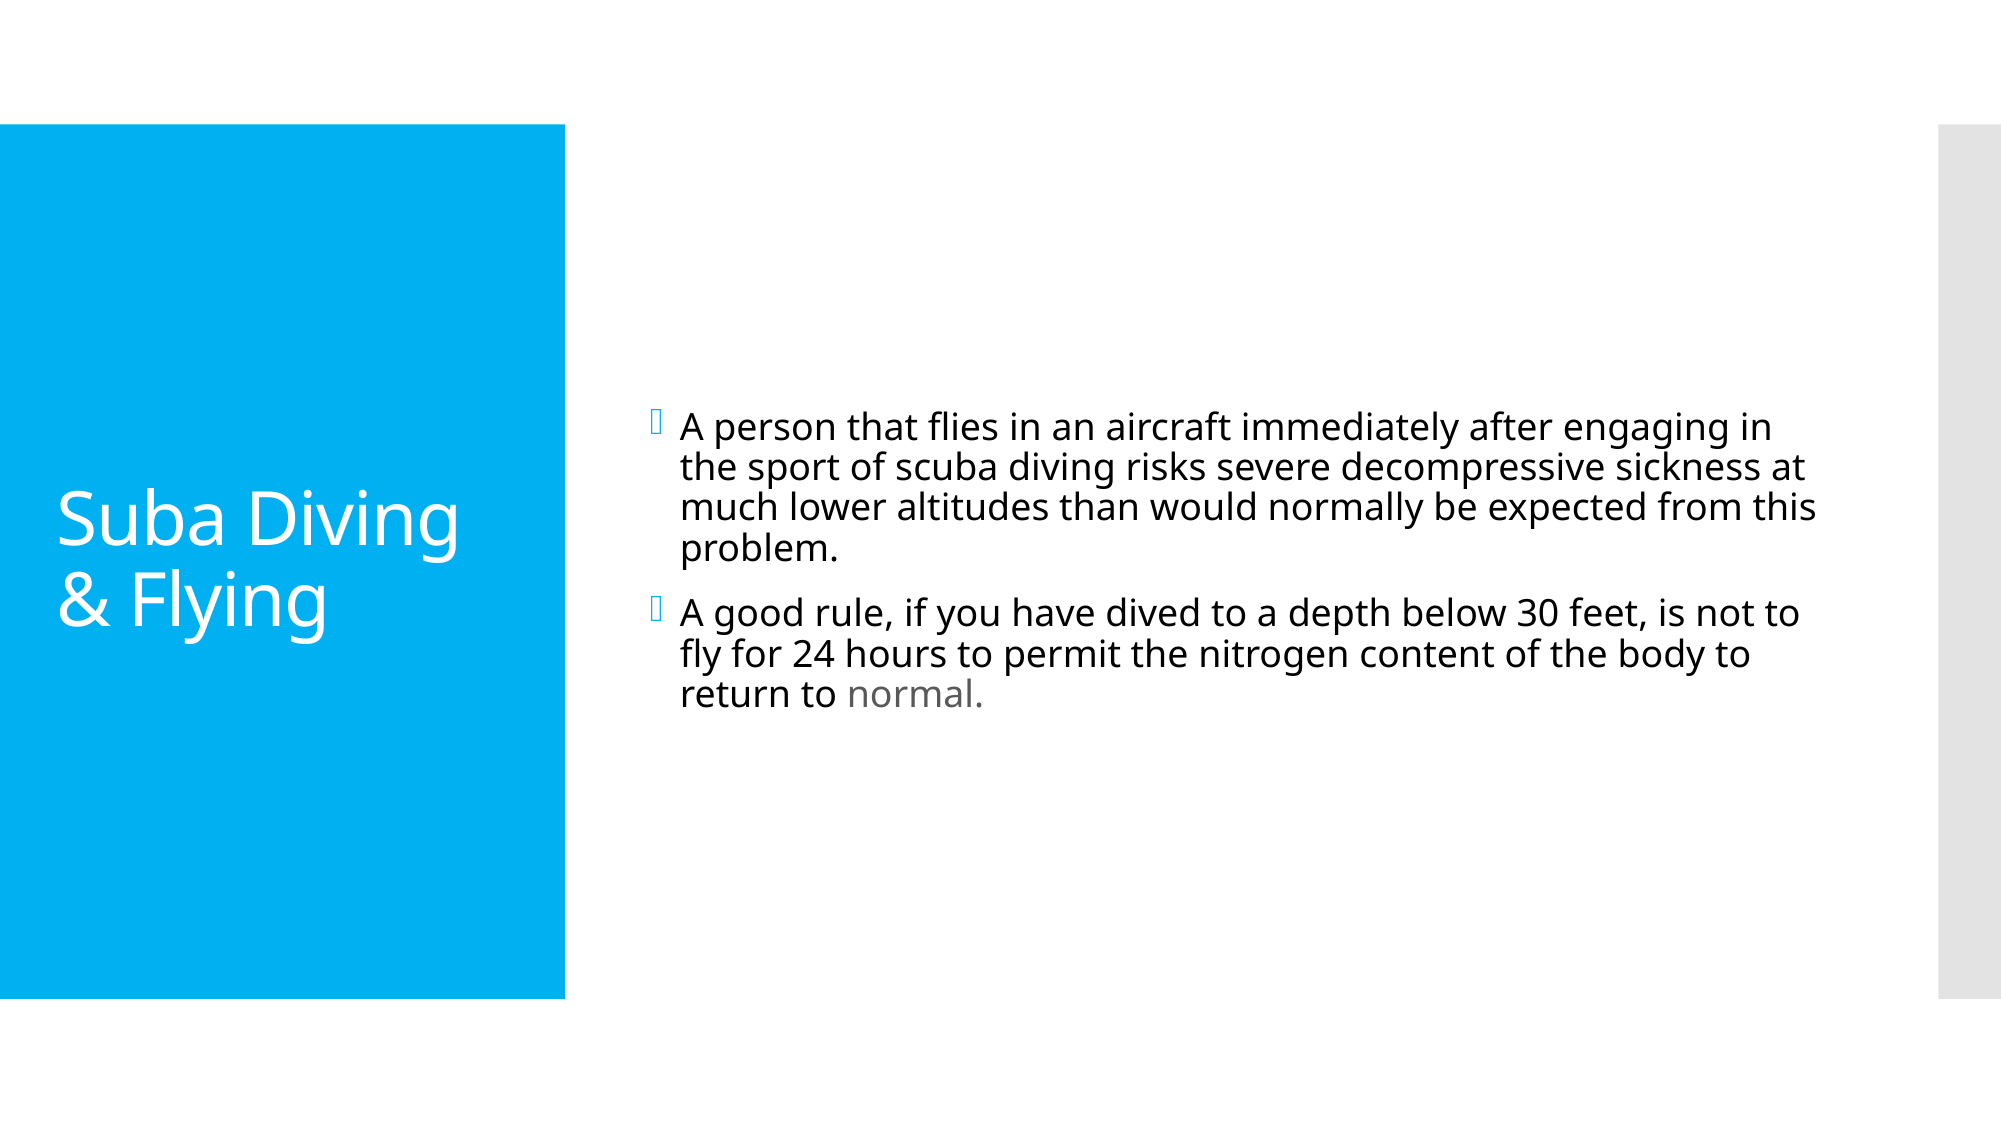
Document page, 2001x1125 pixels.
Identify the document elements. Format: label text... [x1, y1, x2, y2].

list A person that flies in an aircraft immediately after engaging in the sport of scuba diving risks severe decompressive sickness at much lower altitudes than would normally be expected from this problem. A good rule, if you have dived to a depth below 30 feet, is not to fly for 24 hours to permit the nitrogen content of the body to return to normal. [634, 141, 1835, 982]
title Suba Diving & Flying [41, 184, 525, 940]
